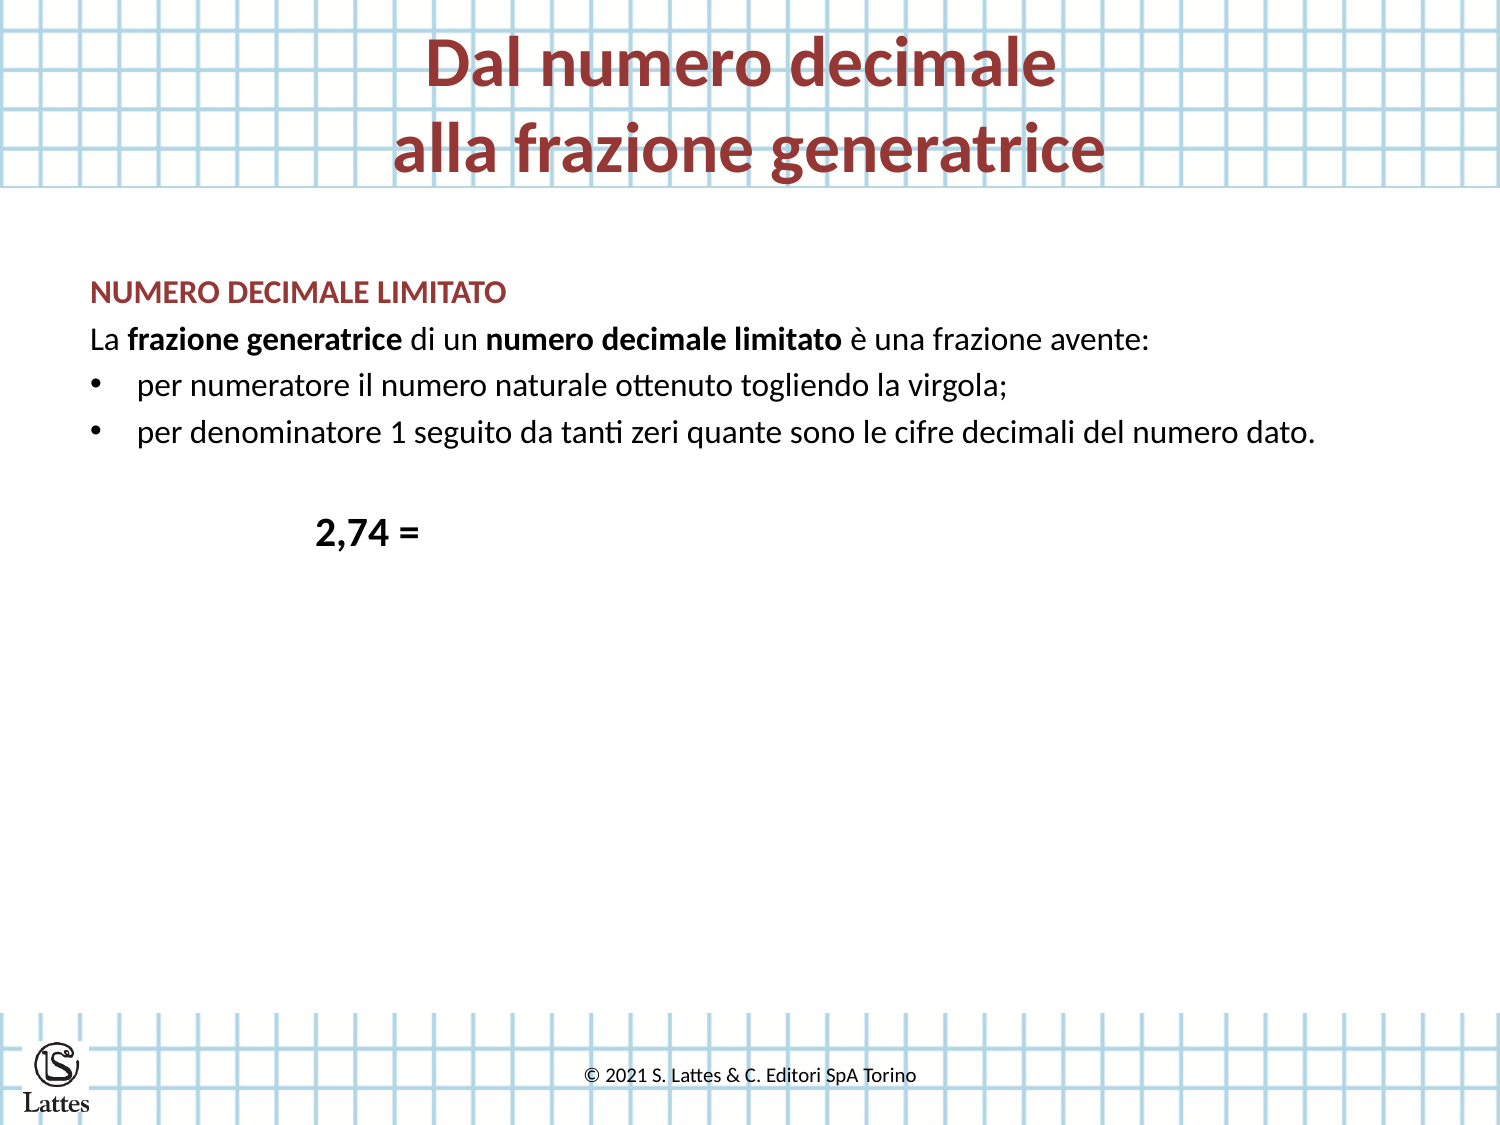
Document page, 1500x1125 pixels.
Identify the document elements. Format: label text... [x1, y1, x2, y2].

title Dal numero decimale alla frazione generatrice [75, 7, 1425, 195]
picture [0, 0, 1500, 188]
picture [0, 1013, 1500, 1125]
